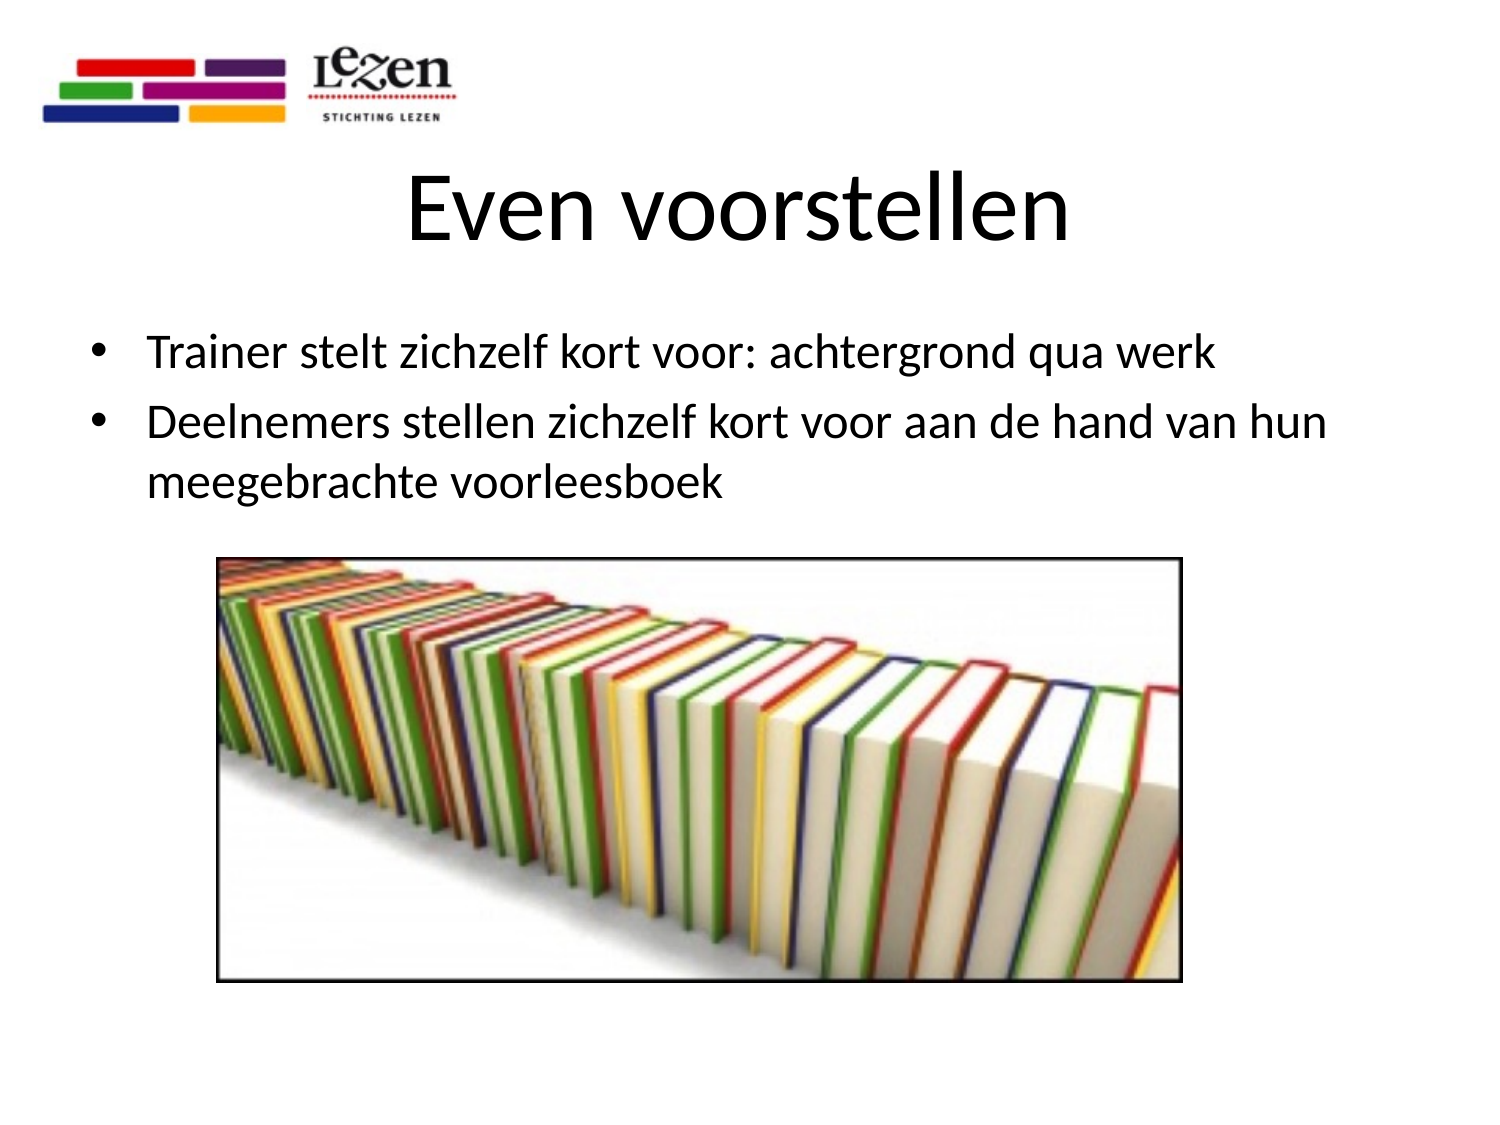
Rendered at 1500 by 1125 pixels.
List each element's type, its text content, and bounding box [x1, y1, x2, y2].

picture [38, 53, 293, 131]
list Trainer stelt zichzelf kort voor: achtergrond qua werk Deelnemers stellen zichzelf kort voor aan de hand van hun meegebrachte voorleesboek [75, 311, 1425, 1024]
title Even voorstellen [75, 133, 1425, 287]
picture [215, 557, 1183, 984]
picture [306, 43, 459, 127]
